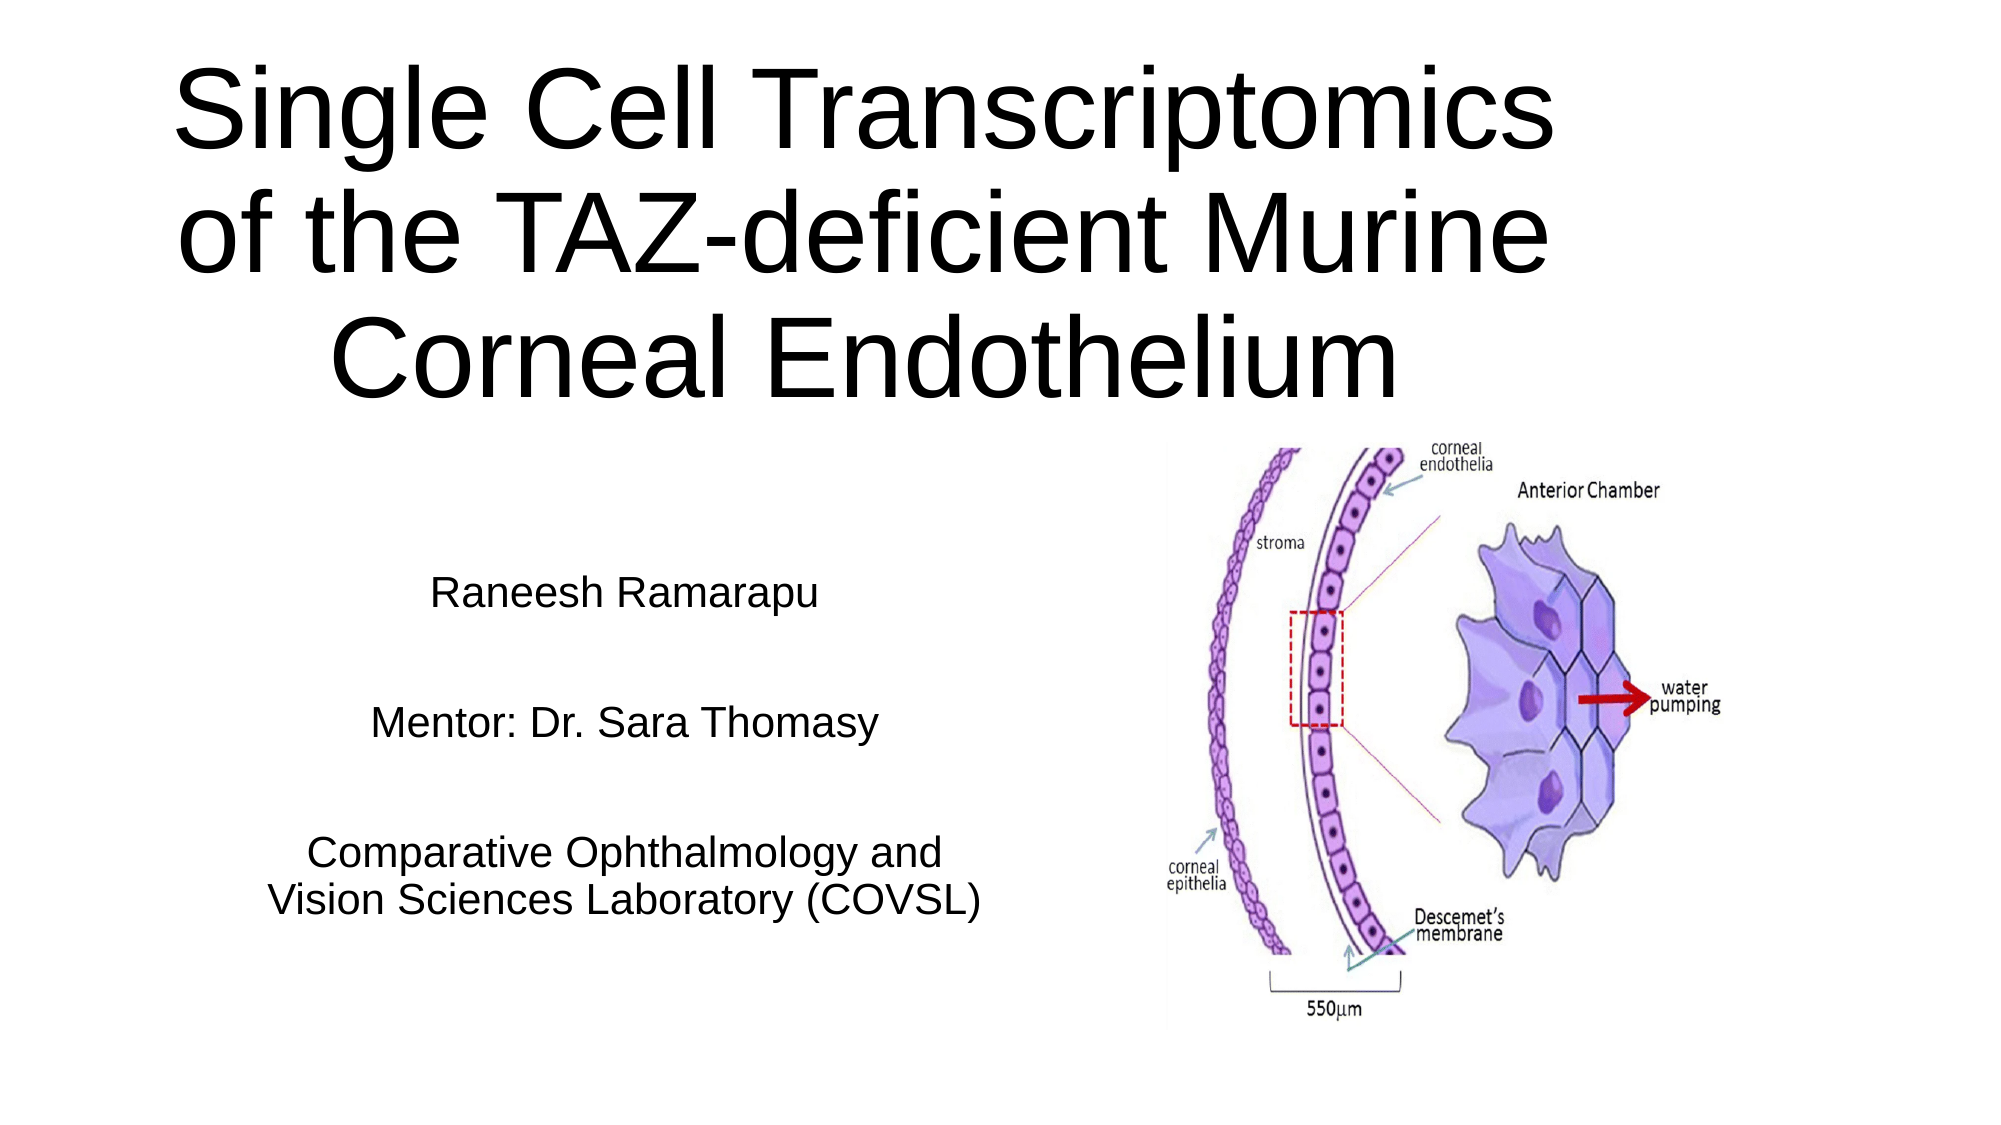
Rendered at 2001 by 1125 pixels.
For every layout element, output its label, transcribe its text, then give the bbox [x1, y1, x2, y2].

title Single Cell Transcriptomics of the TAZ-deficient Murine Corneal Endothelium [115, 37, 1616, 430]
subtitle Raneesh Ramarapu Mentor: Dr. Sara Thomasy Comparative Ophthalmology and Vision Sciences Laboratory (COVSL) [249, 562, 1000, 942]
picture [1166, 442, 1739, 1030]
